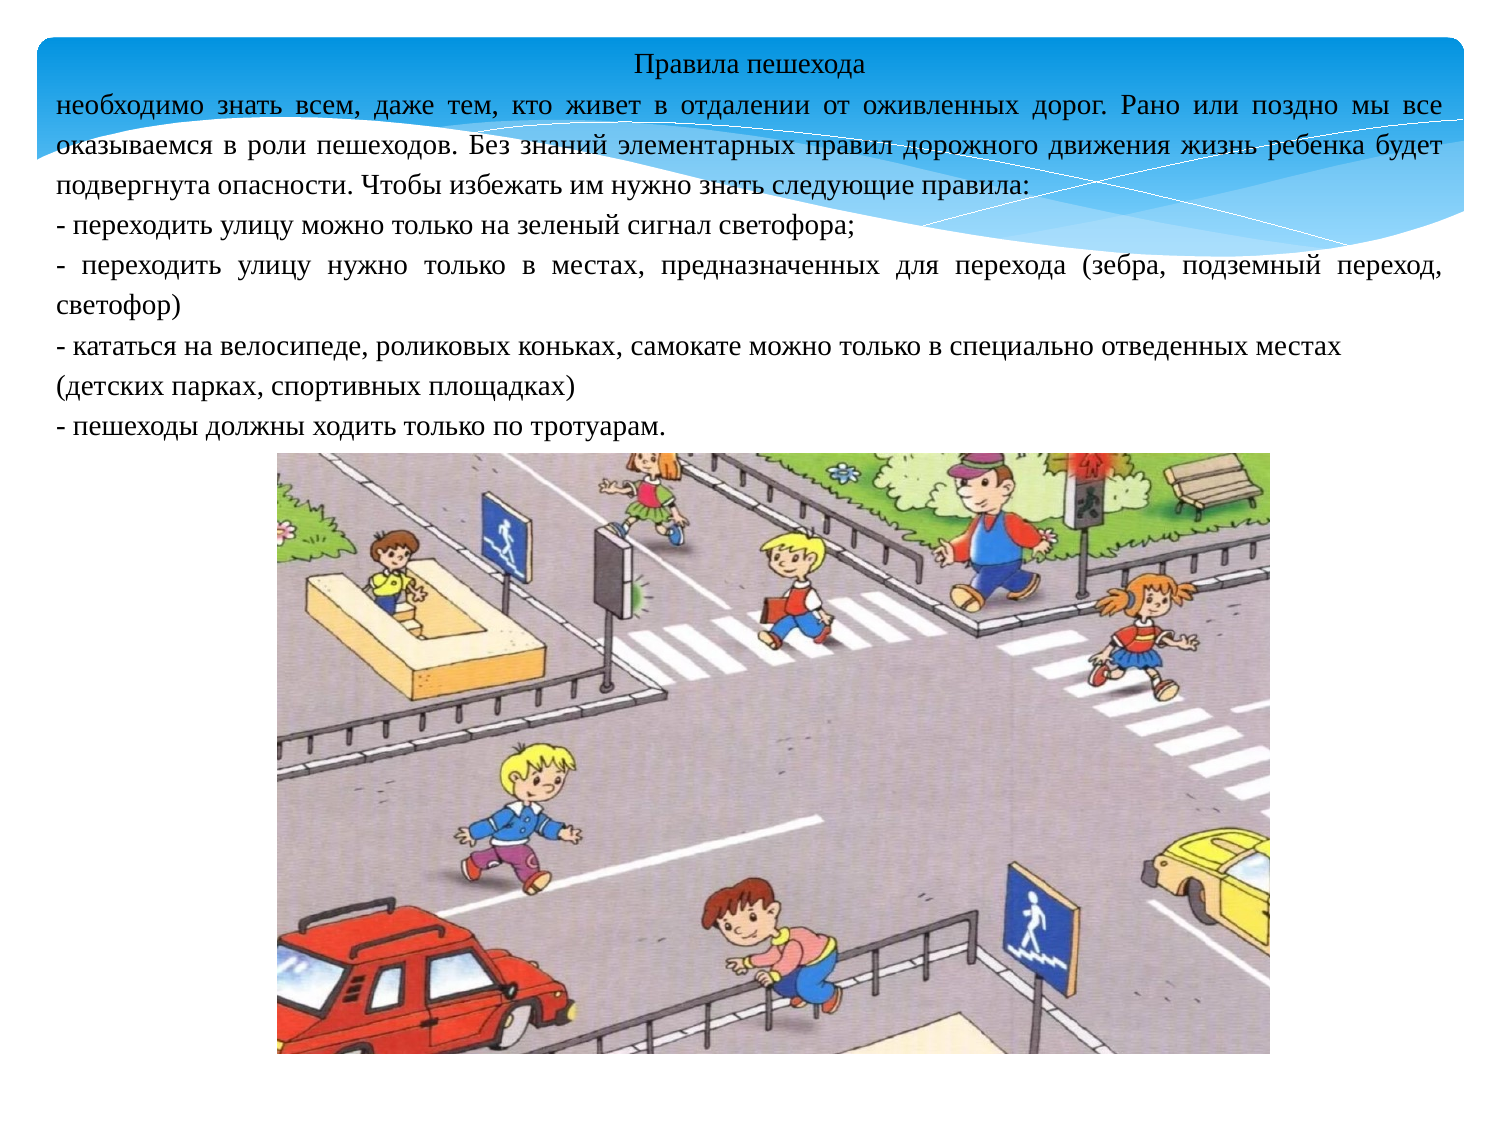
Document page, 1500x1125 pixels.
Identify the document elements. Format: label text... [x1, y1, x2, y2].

picture [277, 453, 1270, 1054]
text_box Правила пешехода необходимо знать всем, даже тем, кто живет в отдалении от оживленных дорог. Рано или поздно мы все оказываемся в роли пешеходов. Без знаний элементарных правил дорожного движения жизнь ребенка будет подвергнута опасности. Чтобы избежать им нужно знать следующие правила: - переходить улицу можно только на зеленый сигнал светофора; - переходить улицу нужно только в местах, предназначенных для перехода (зебра, подземный переход, светофор) - кататься на велосипеде, роликовых коньках, самокате можно только в специально отведенных местах (детских парках, спортивных площадках) - пешеходы должны ходить только по тротуарам. [41, 32, 1459, 449]
